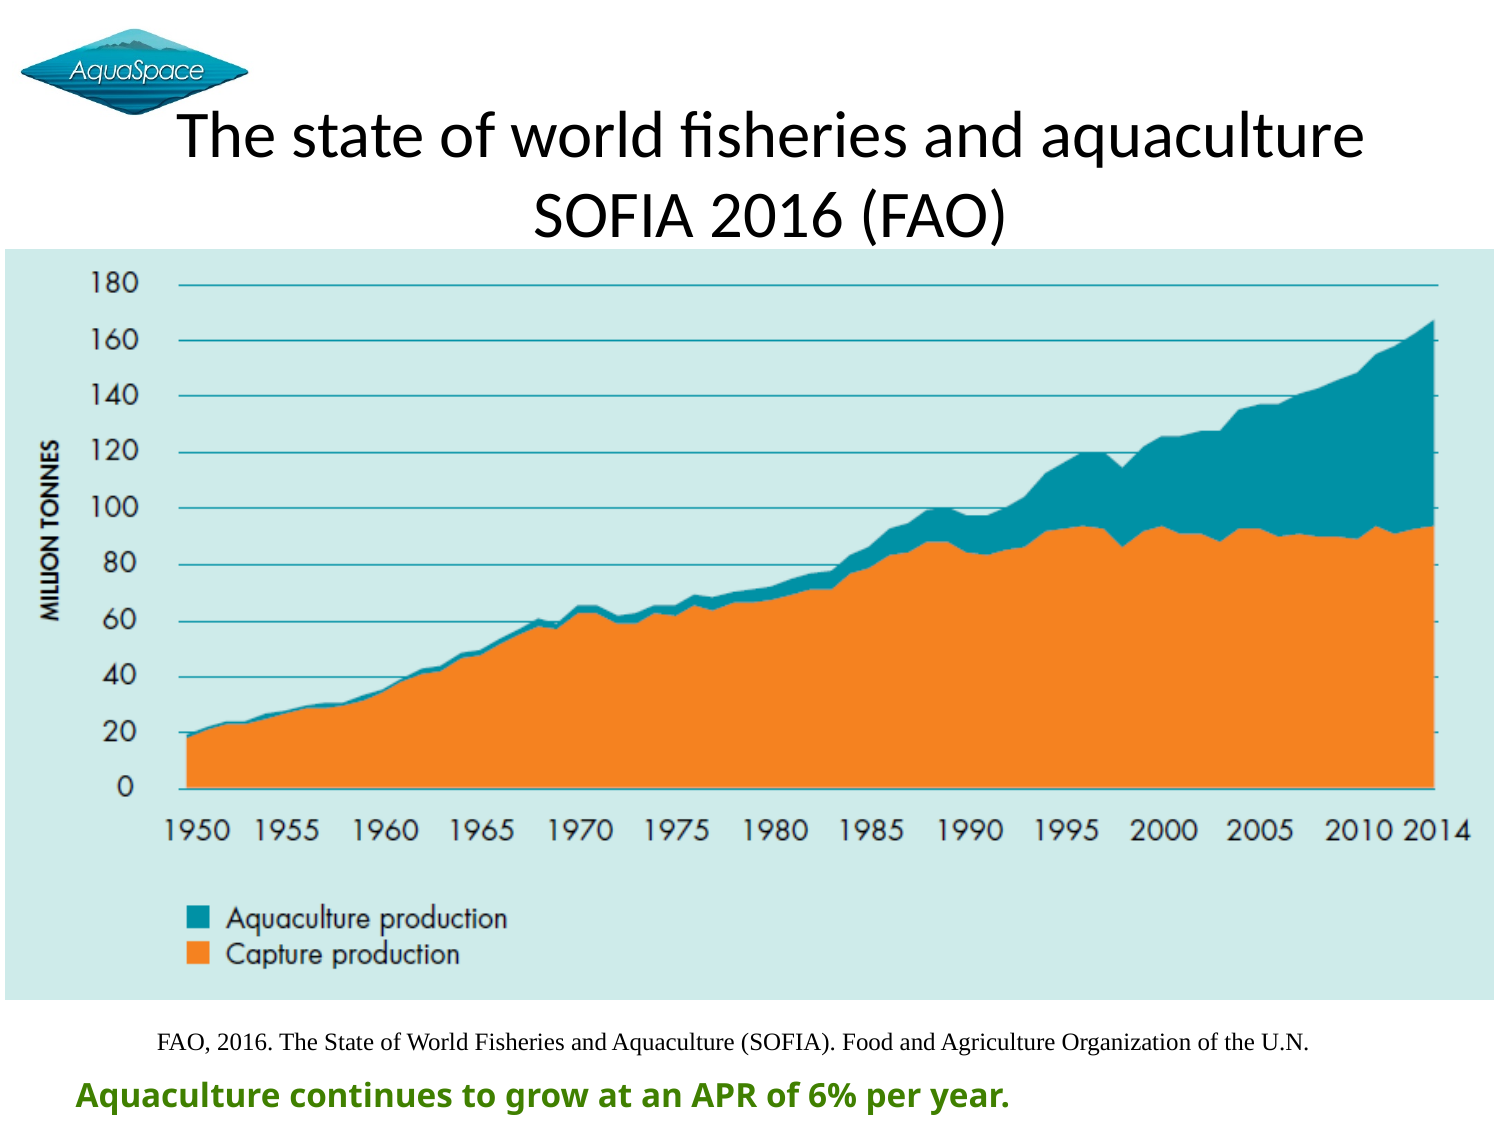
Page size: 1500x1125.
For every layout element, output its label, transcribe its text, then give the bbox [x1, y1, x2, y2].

picture [12, 17, 256, 126]
title The state of world fisheries and aquaculture SOFIA 2016 (FAO) [88, 100, 1454, 241]
picture [5, 248, 1494, 1000]
text_box FAO, 2016. The State of World Fisheries and Aquaculture (SOFIA). Food and Agriculture Organization of the U.N. [142, 1017, 1430, 1055]
text_box Aquaculture continues to grow at an APR of 6% per year. [60, 1055, 1477, 1122]
